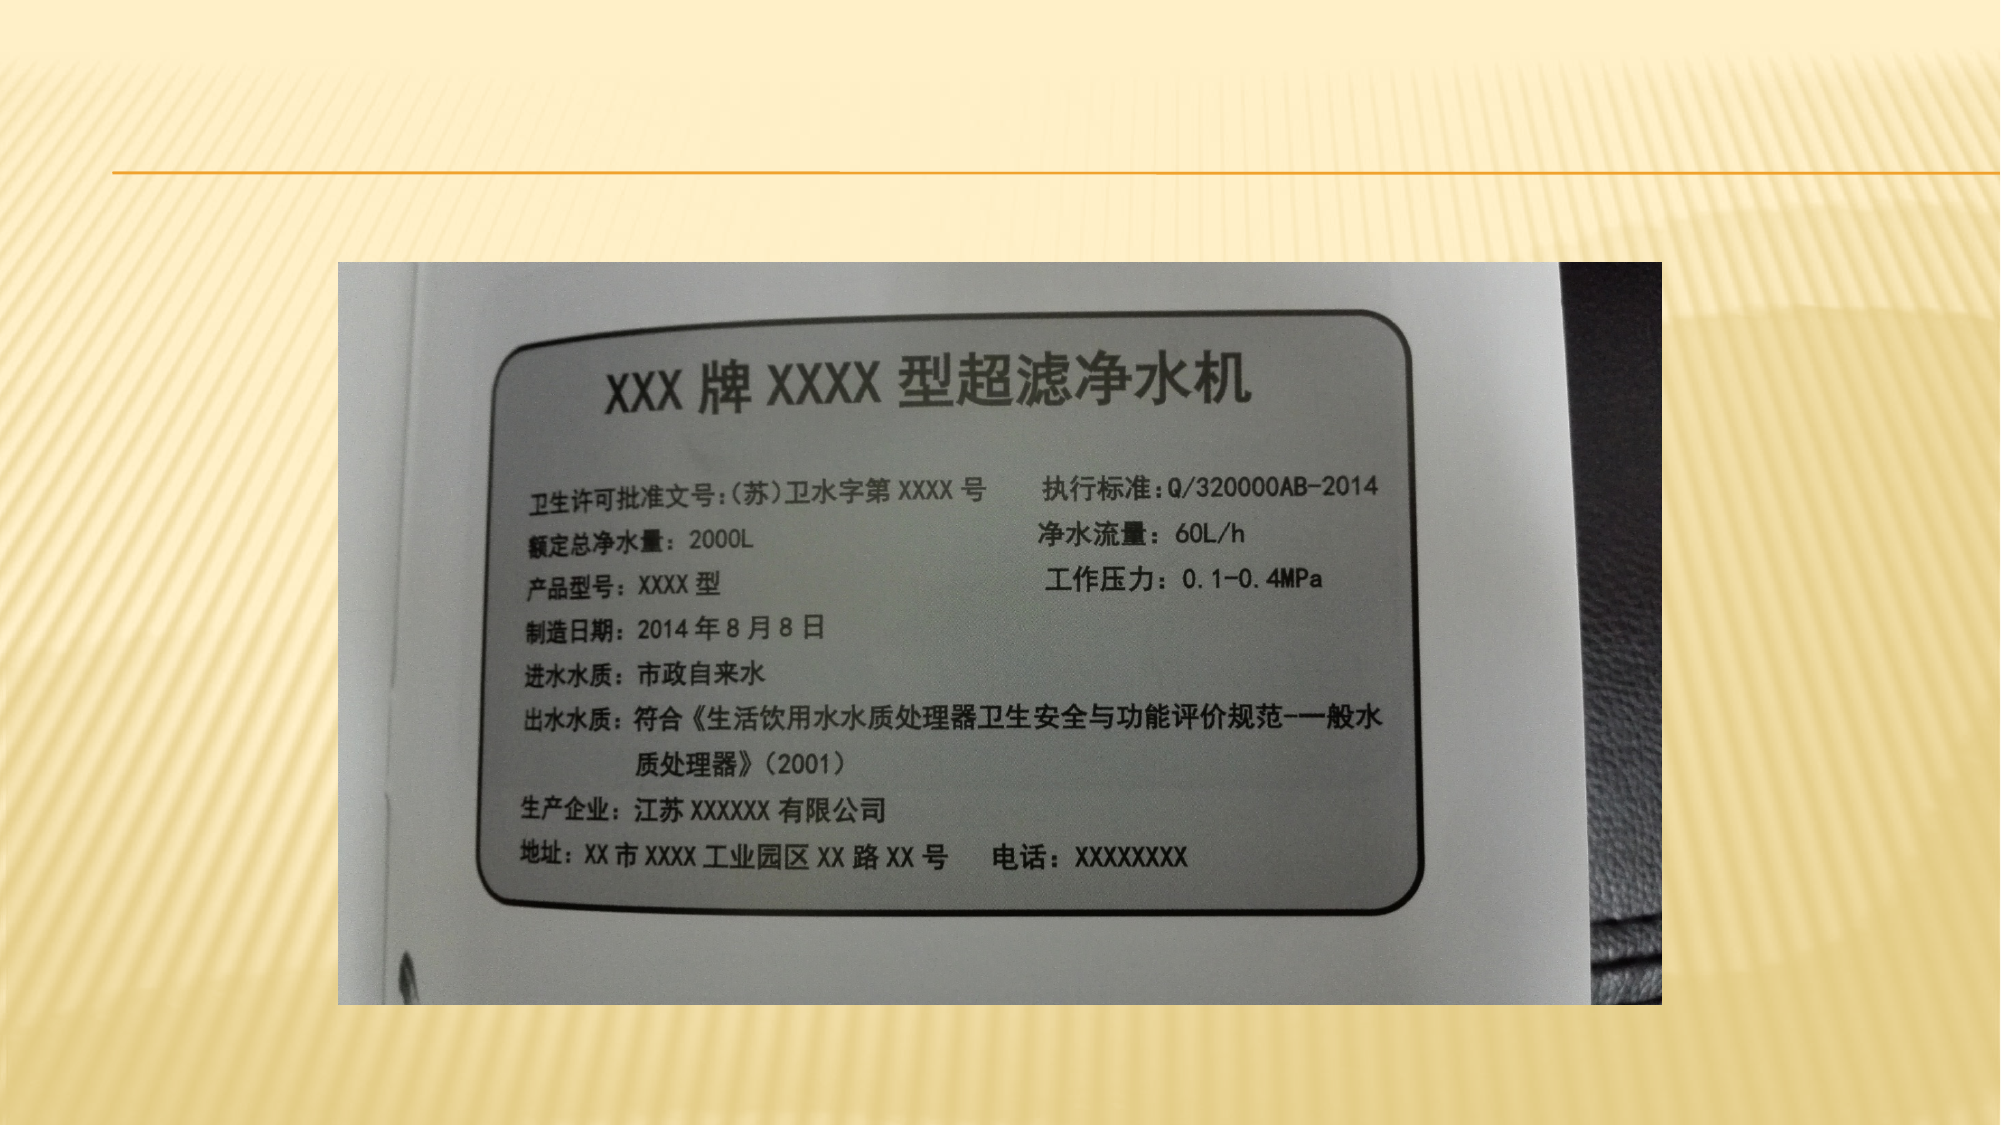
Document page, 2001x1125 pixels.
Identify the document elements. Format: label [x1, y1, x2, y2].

list [338, 262, 1662, 1006]
